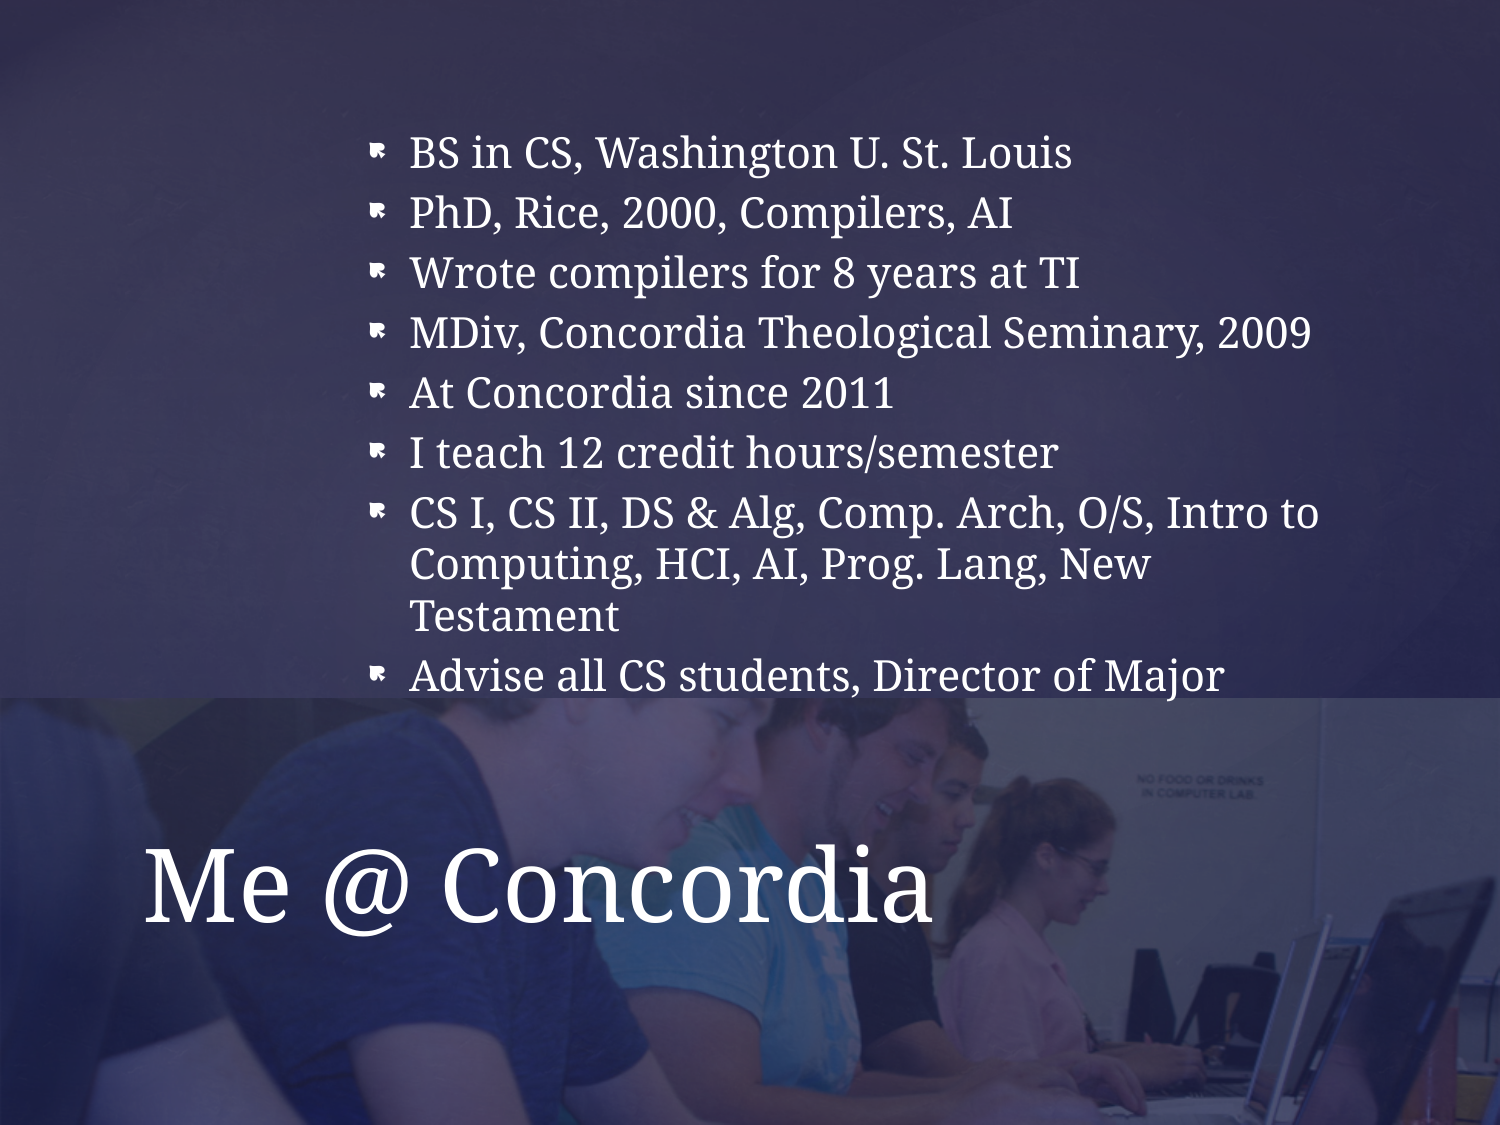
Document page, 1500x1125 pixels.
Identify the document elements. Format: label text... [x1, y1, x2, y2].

list BS in CS, Washington U. St. Louis PhD, Rice, 2000, Compilers, AI Wrote compilers for 8 years at TI MDiv, Concordia Theological Seminary, 2009 At Concordia since 2011 I teach 12 credit hours/semester CS I, CS II, DS & Alg, Comp. Arch, O/S, Intro to Computing, HCI, AI, Prog. Lang, New Testament Advise all CS students, Director of Major [350, 112, 1350, 694]
picture [0, 698, 1500, 1125]
